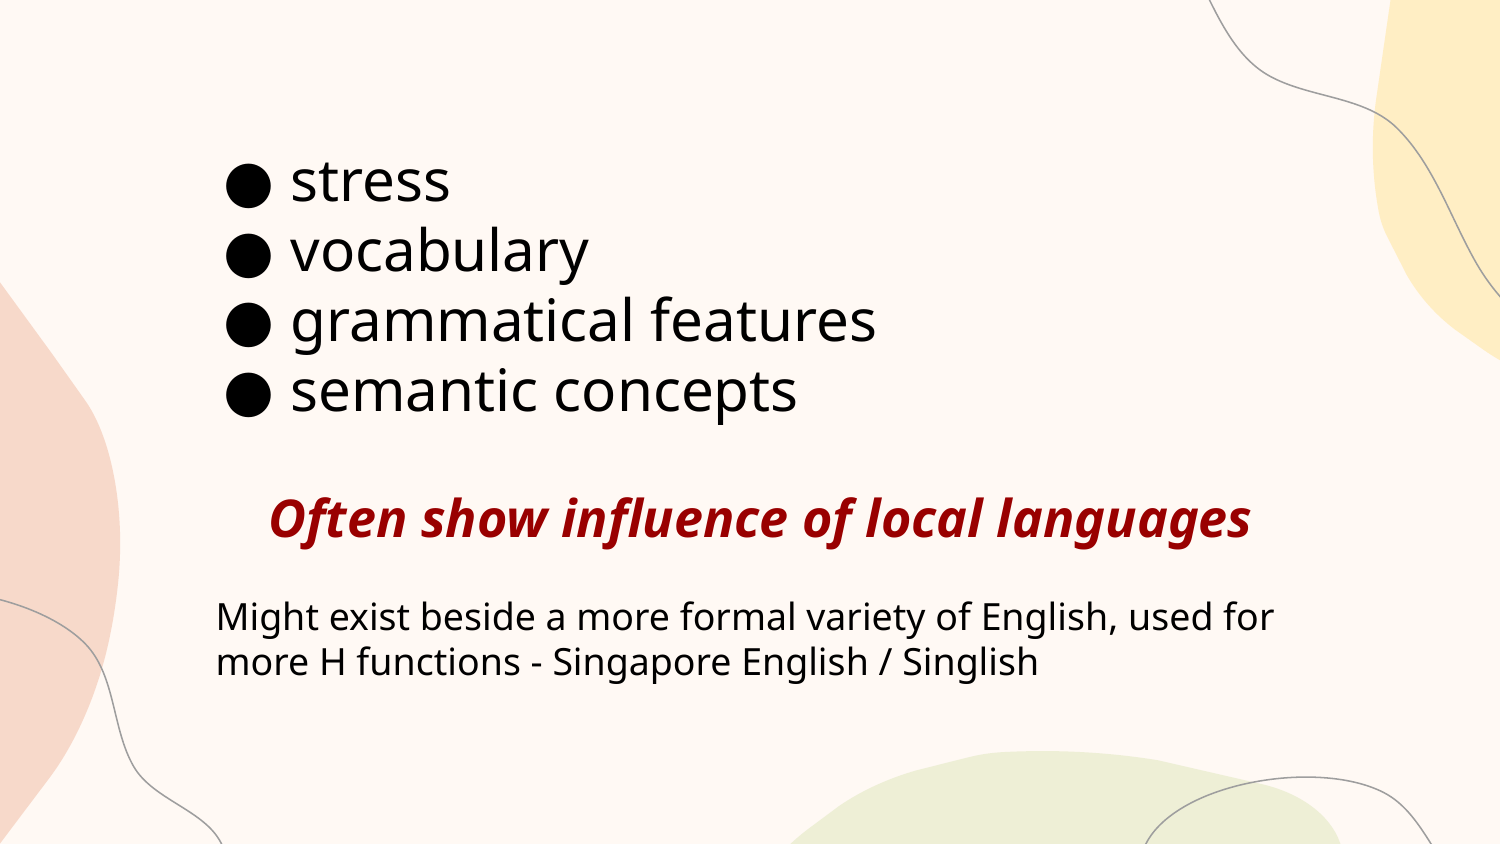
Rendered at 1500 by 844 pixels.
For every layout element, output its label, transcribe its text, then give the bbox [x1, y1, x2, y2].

text_box stress vocabulary grammatical features semantic concepts Often show influence of local languages Might exist beside a more formal variety of English, used for more H functions - Singapore English / Singlish [200, 128, 1335, 699]
